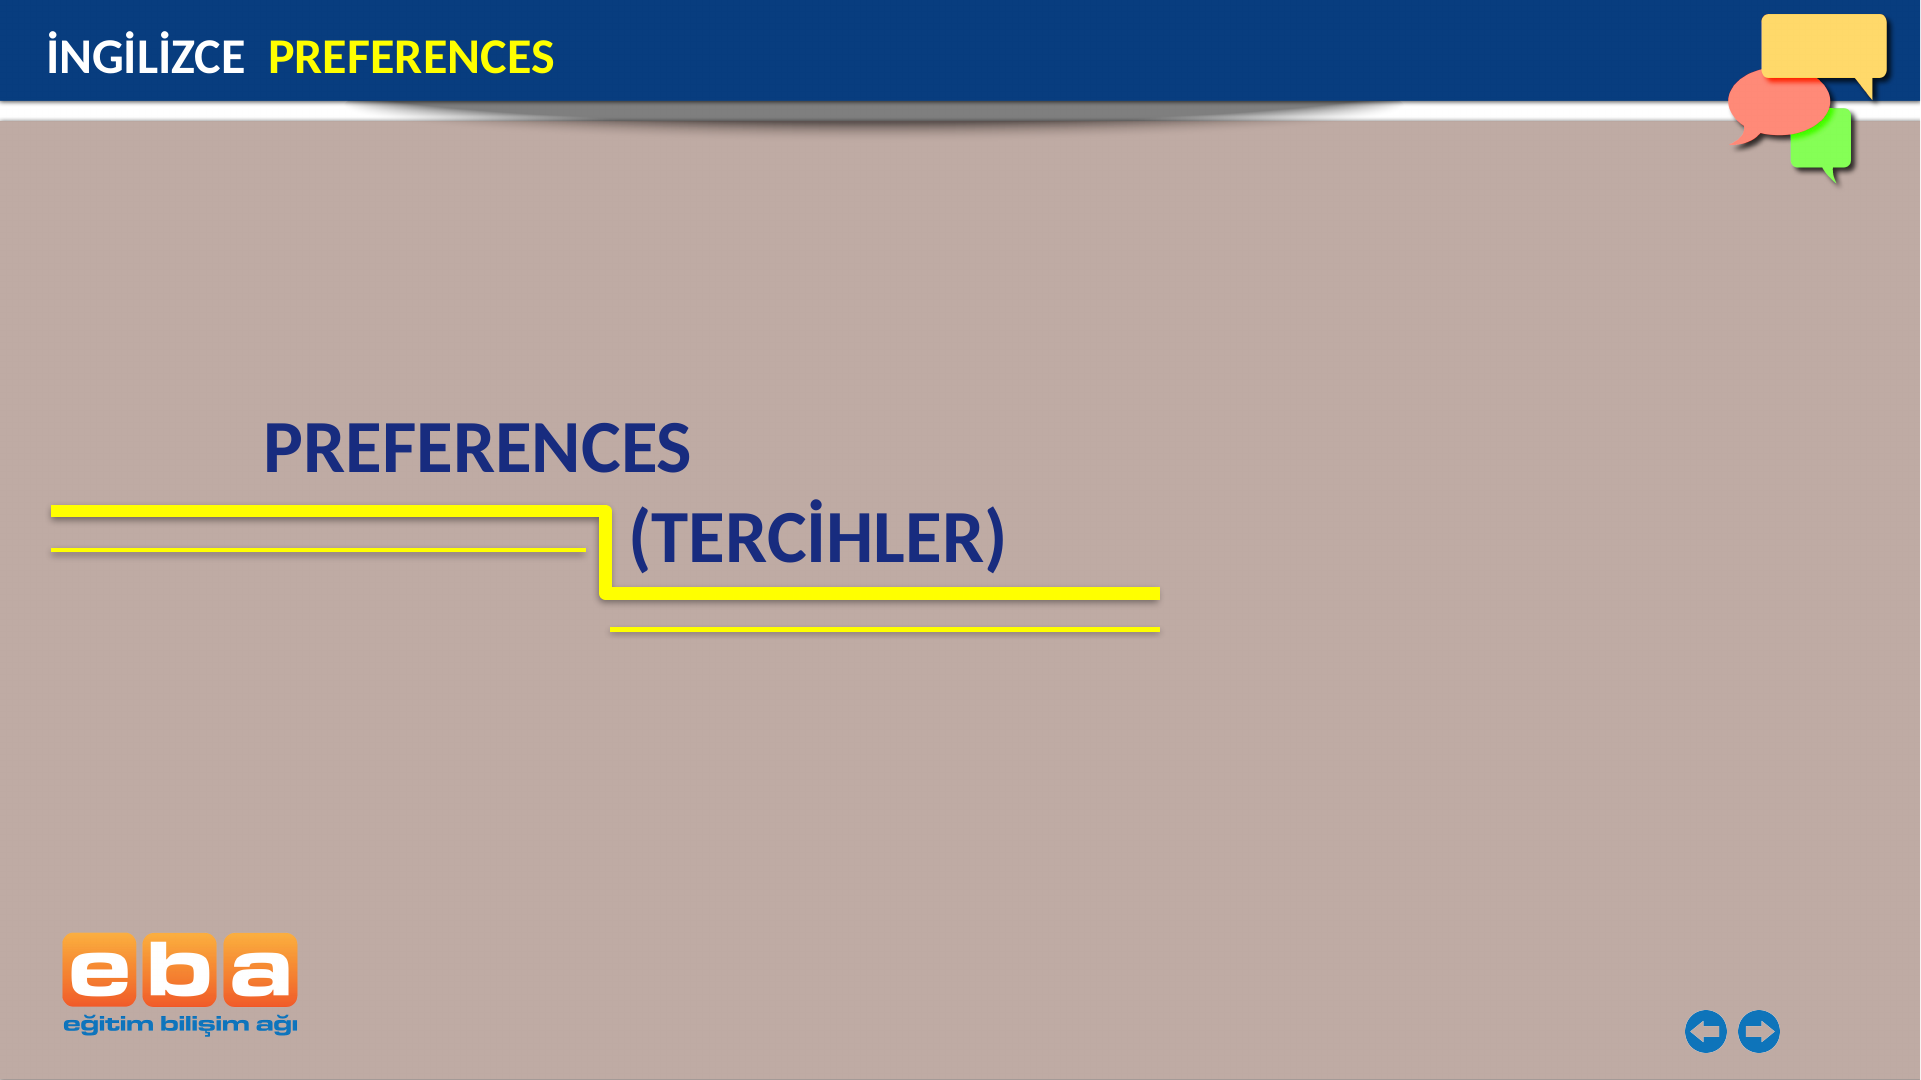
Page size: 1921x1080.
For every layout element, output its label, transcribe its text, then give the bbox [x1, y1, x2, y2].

picture [0, 0, 1921, 1080]
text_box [50, 510, 1161, 594]
text_box PREFERENCES (TERCİHLER) [0, 390, 1043, 586]
slide_number 1 [1376, 1000, 1824, 1059]
text_box İNGİLİZCE PREFERENCES [31, 16, 627, 91]
